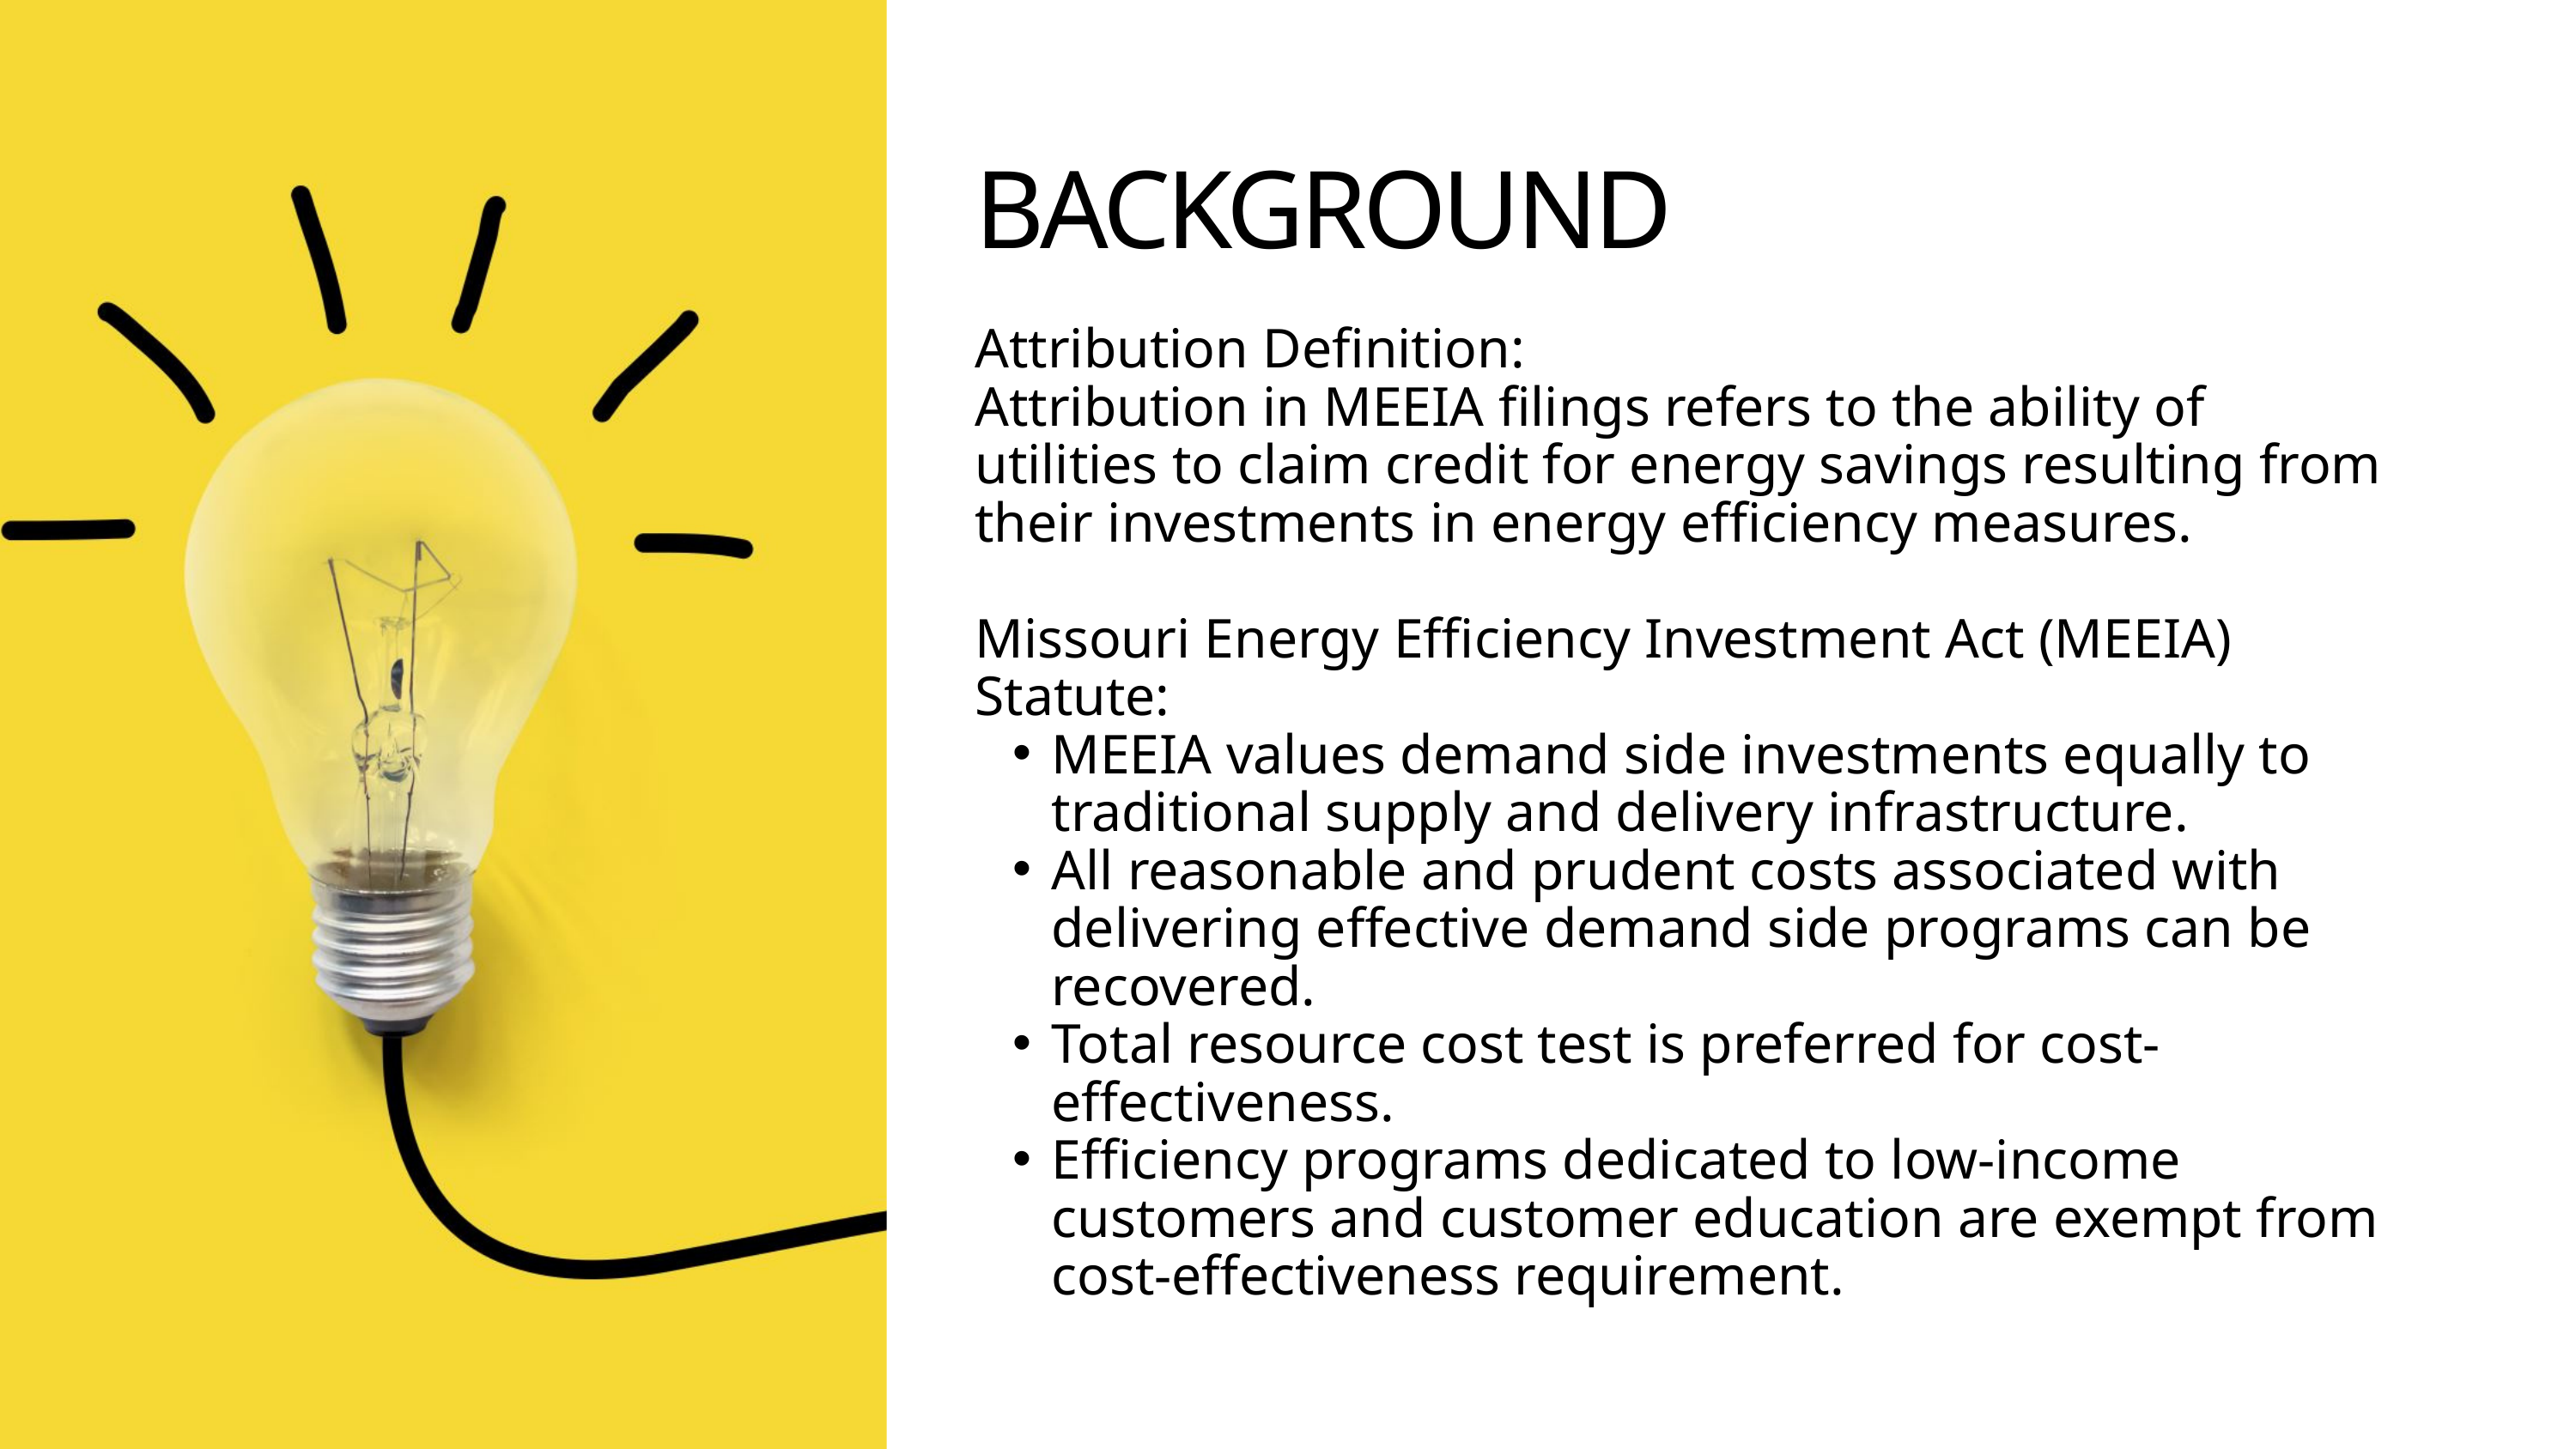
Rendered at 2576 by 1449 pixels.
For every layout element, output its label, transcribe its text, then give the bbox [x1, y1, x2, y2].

picture [0, 0, 887, 1449]
text_box Attribution Definition: Attribution in MEEIA filings refers to the ability of utilities to claim credit for energy savings resulting from their investments in energy efficiency measures. Missouri Energy Efficiency Investment Act (MEEIA) Statute: MEEIA values demand side investments equally to traditional supply and delivery infrastructure. All reasonable and prudent costs associated with delivering effective demand side programs can be recovered. Total resource cost test is preferred for cost-effectiveness. Efficiency programs dedicated to low-income customers and customer education are exempt from cost-effectiveness requirement. [975, 320, 2386, 1307]
text_box BACKGROUND [975, 154, 2386, 270]
